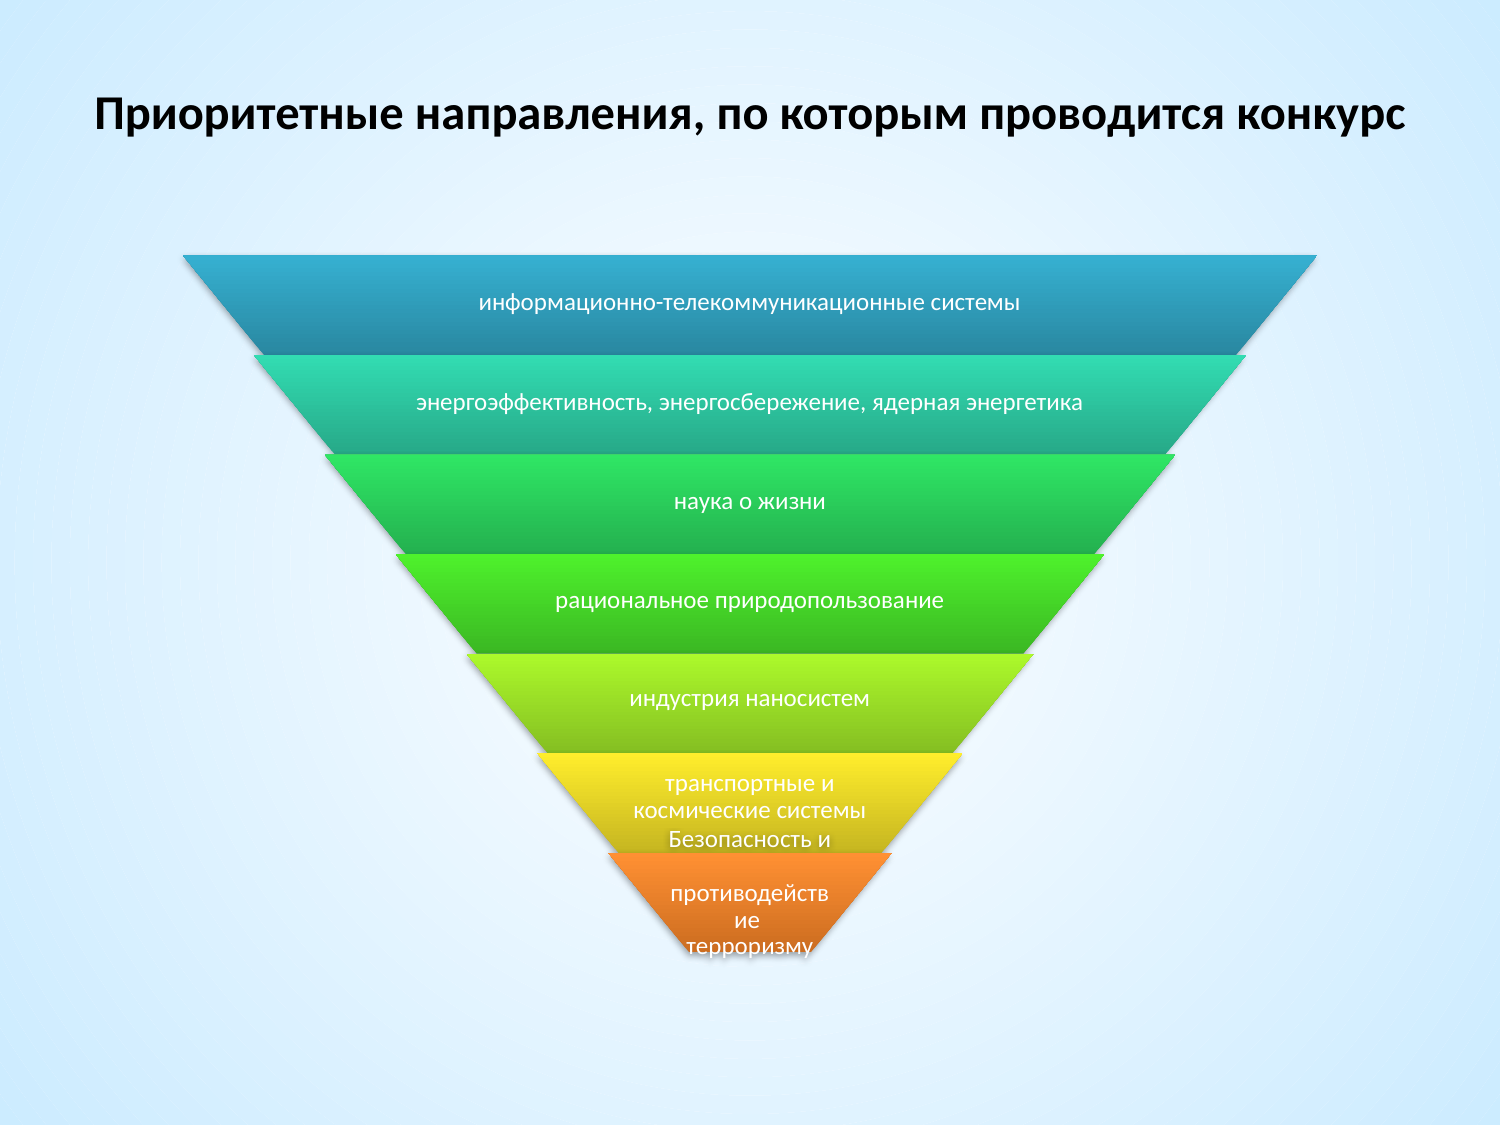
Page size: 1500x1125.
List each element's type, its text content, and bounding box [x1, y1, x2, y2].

title Приоритетные направления, по которым проводится конкурс [75, 45, 1425, 233]
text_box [182, 255, 1318, 953]
